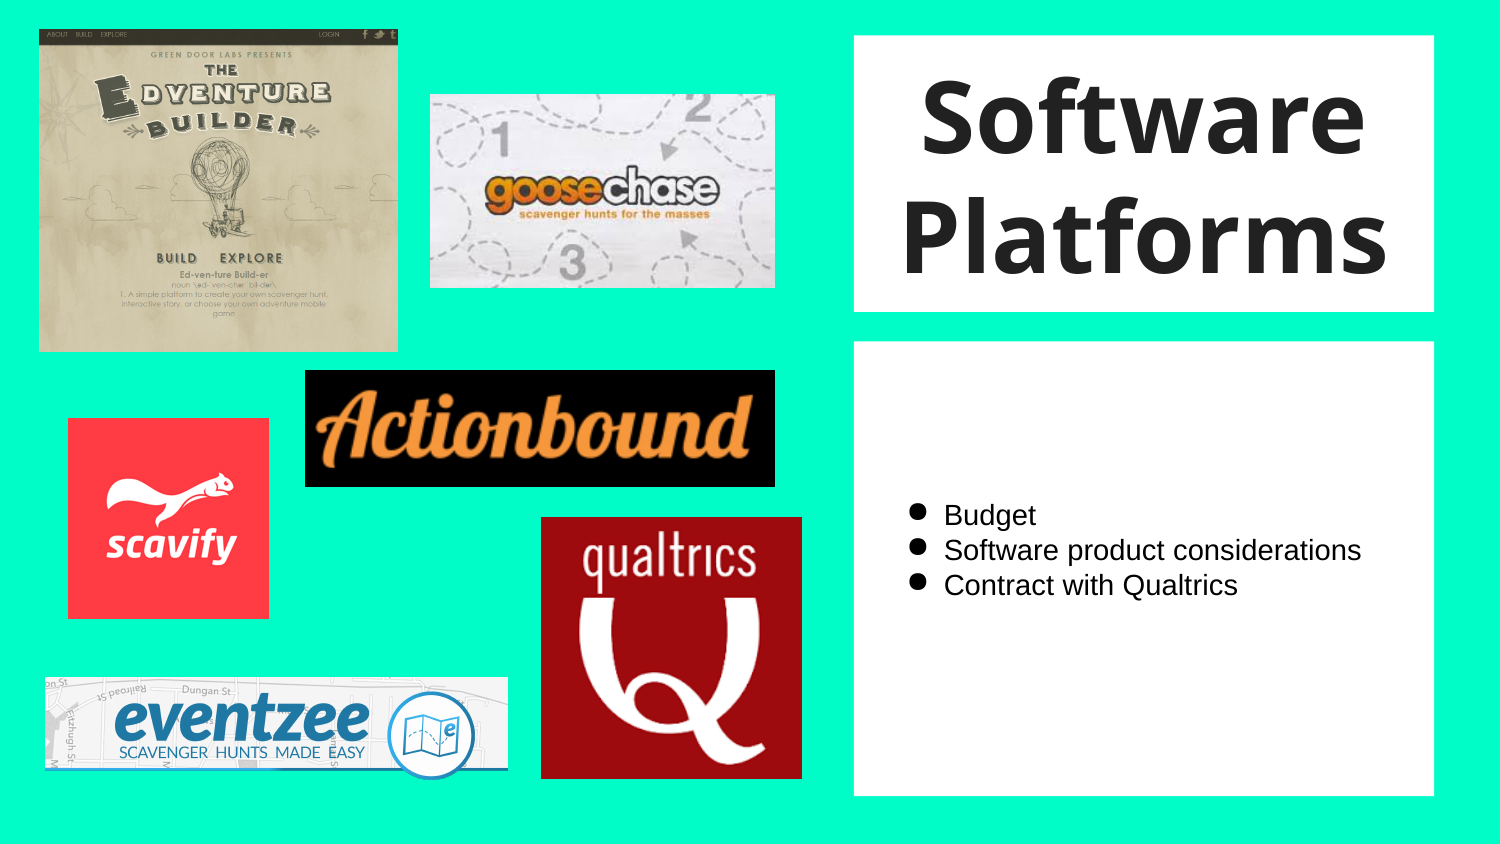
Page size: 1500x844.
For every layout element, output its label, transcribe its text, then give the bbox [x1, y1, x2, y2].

text_box Budget Software product considerations Contract with Qualtrics [853, 341, 1435, 797]
picture [540, 517, 802, 779]
picture [430, 94, 775, 288]
picture [67, 418, 269, 619]
picture [45, 677, 508, 784]
picture [305, 370, 775, 487]
title Software Platforms [853, 35, 1435, 312]
picture [39, 29, 398, 353]
